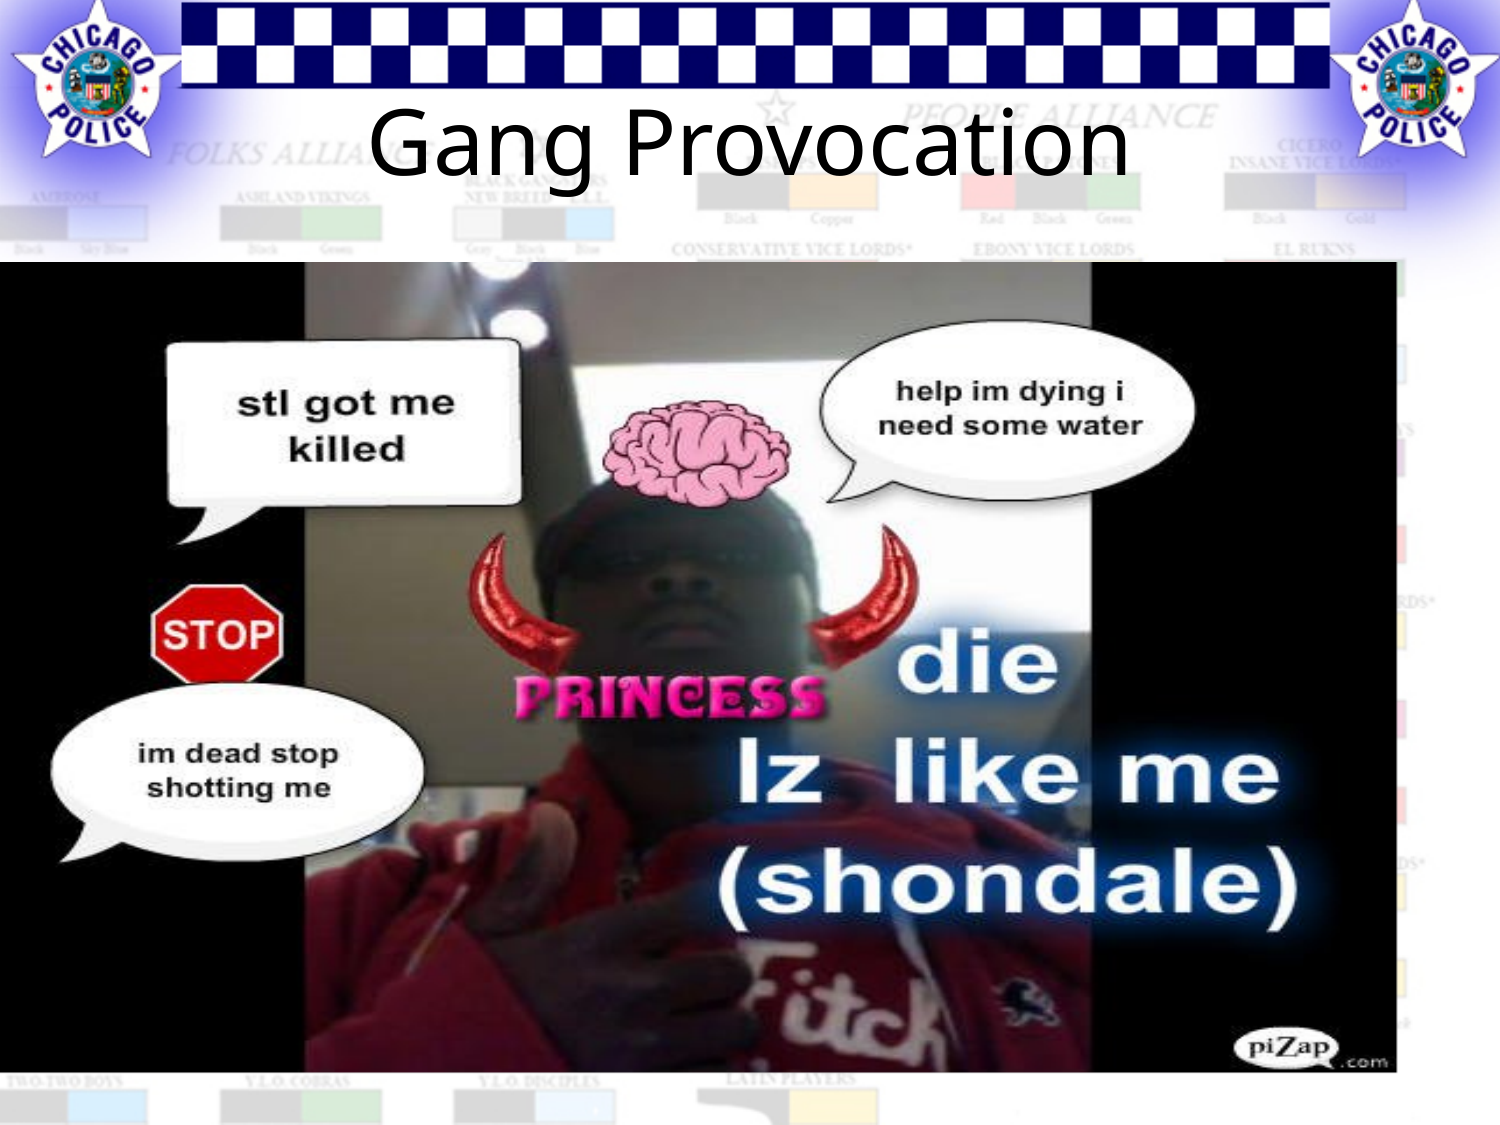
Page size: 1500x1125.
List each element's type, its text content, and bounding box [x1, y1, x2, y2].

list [0, 262, 1401, 1076]
title Gang Provocation [74, 44, 1426, 233]
picture [0, 0, 1500, 1125]
